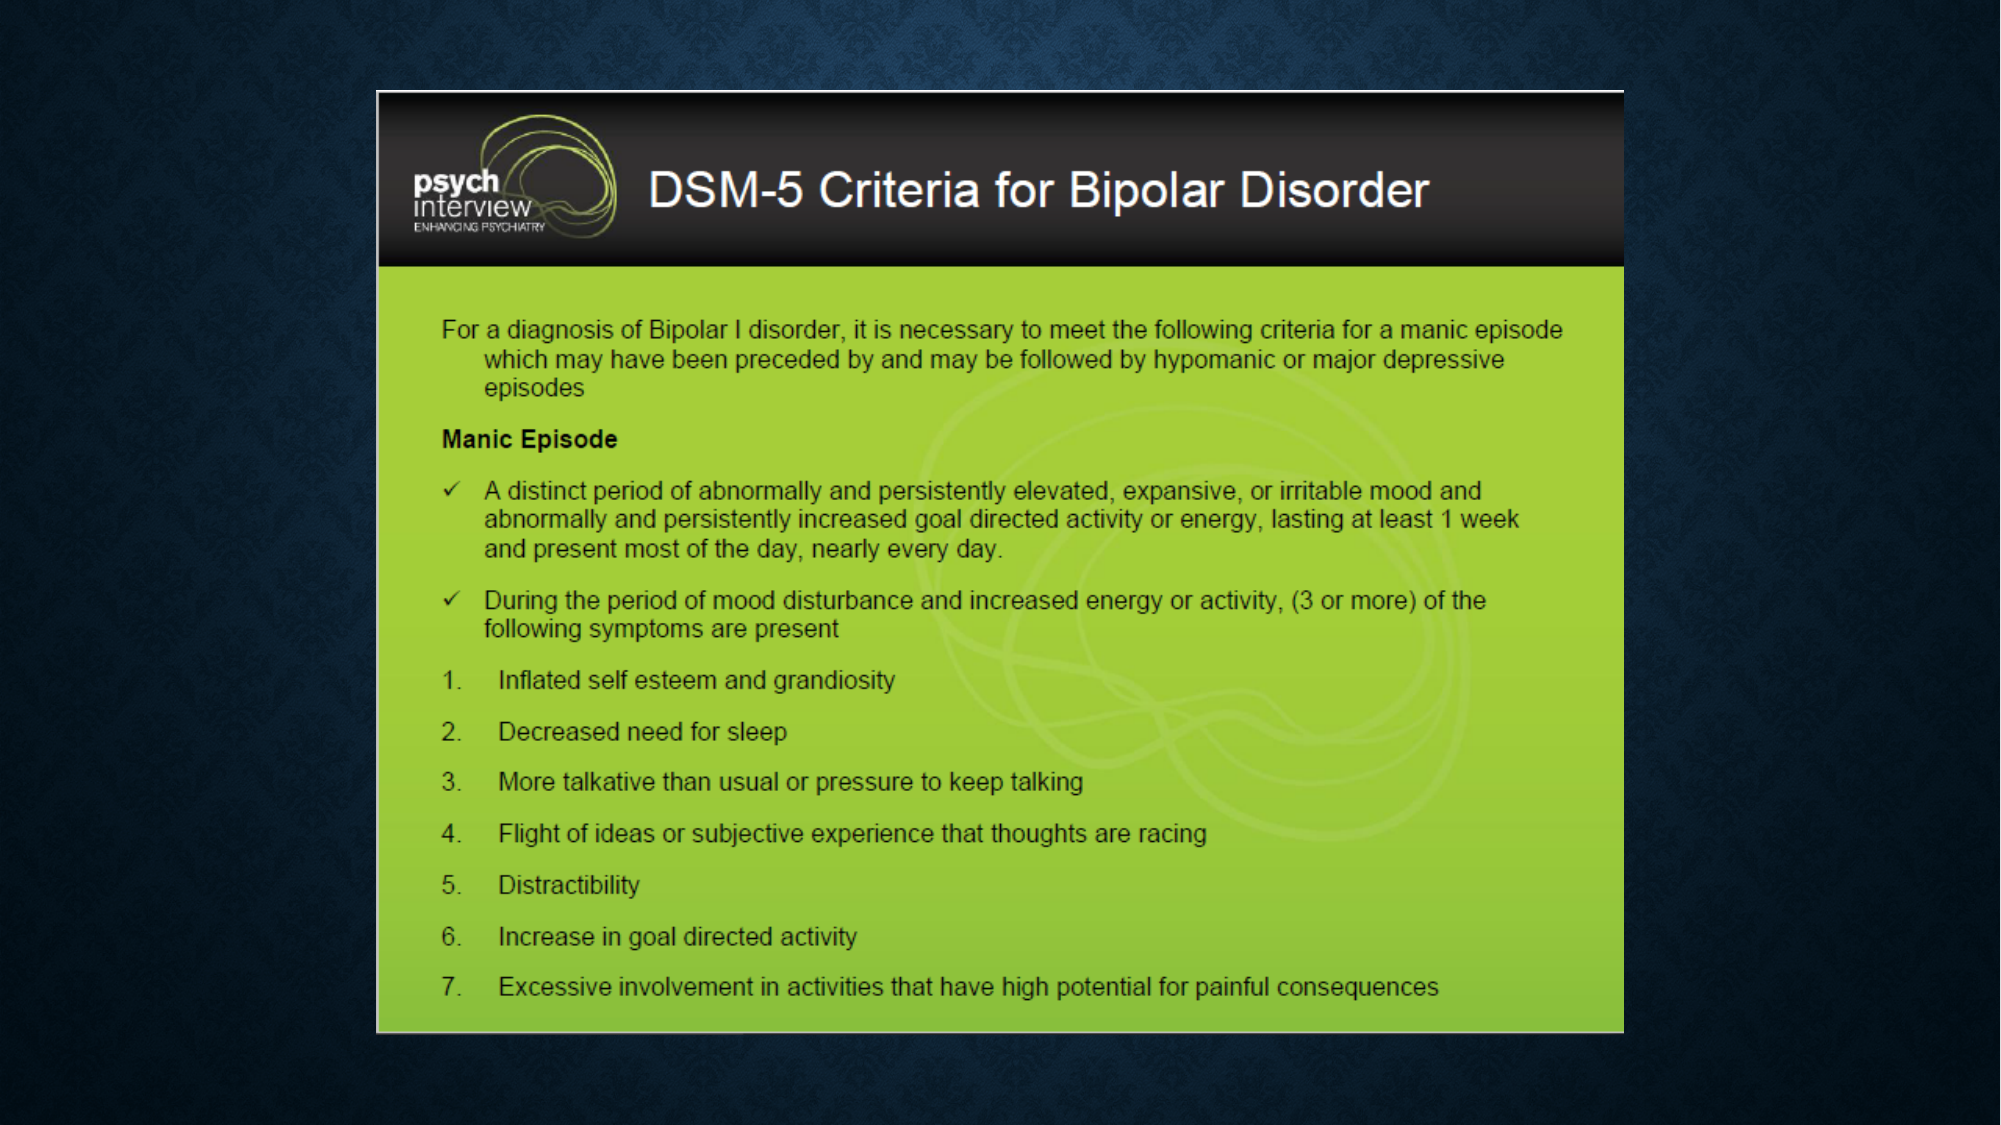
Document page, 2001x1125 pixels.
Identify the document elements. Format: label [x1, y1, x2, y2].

picture [375, 90, 1624, 1035]
